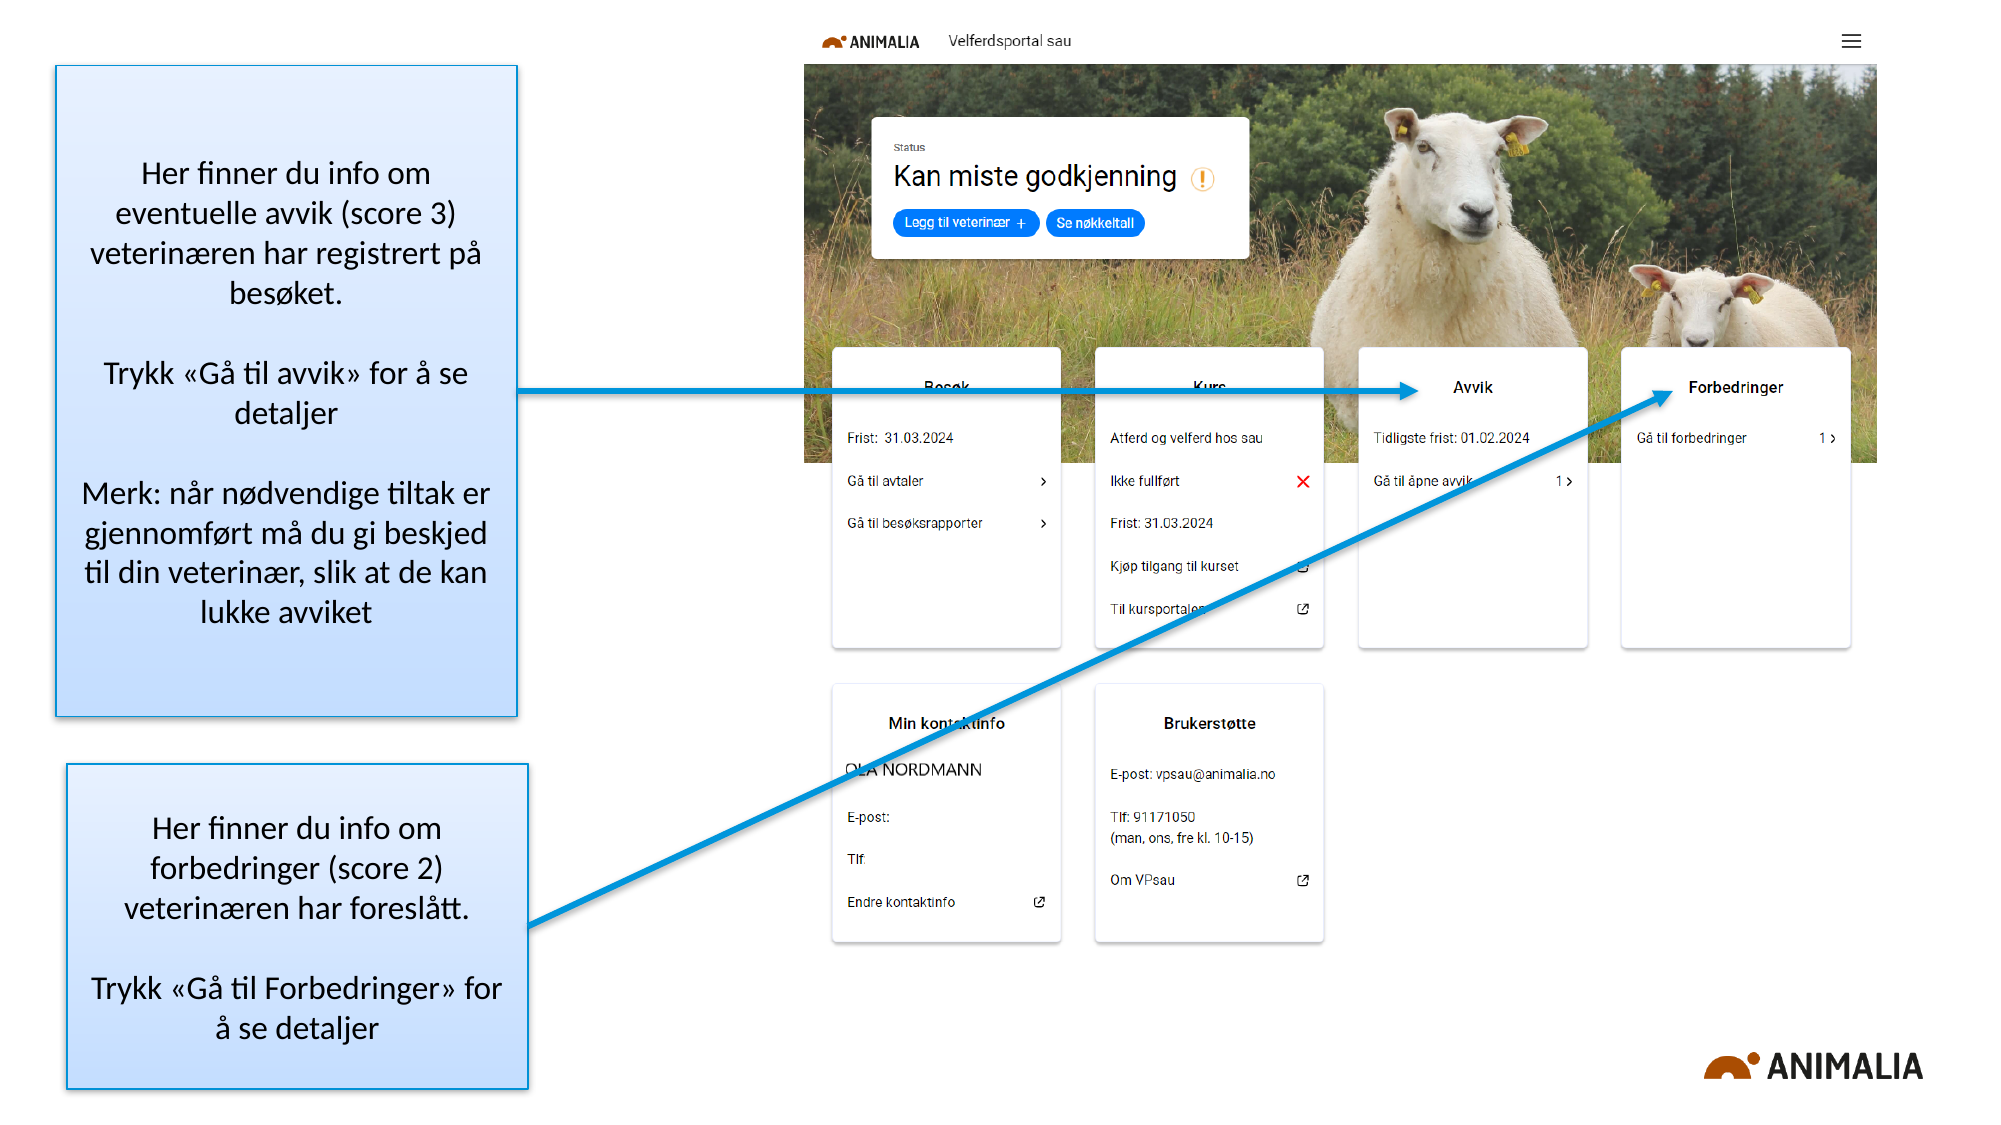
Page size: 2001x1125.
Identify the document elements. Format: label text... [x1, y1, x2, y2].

picture [1704, 1052, 1923, 1079]
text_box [527, 390, 1674, 927]
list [804, 9, 1877, 997]
text_box Her finner du info om eventuelle avvik (score 3) veterinæren har registrert på besøket. Trykk «Gå til avvik» for å se detaljer Merk: når nødvendige tiltak er gjennomført må du gi beskjed til din veterinær, slik at de kan lukke avviket [55, 65, 518, 717]
text_box Her finner du info om forbedringer (score 2) veterinæren har foreslått. Trykk «Gå til Forbedringer» for å se detaljer [66, 763, 529, 1090]
